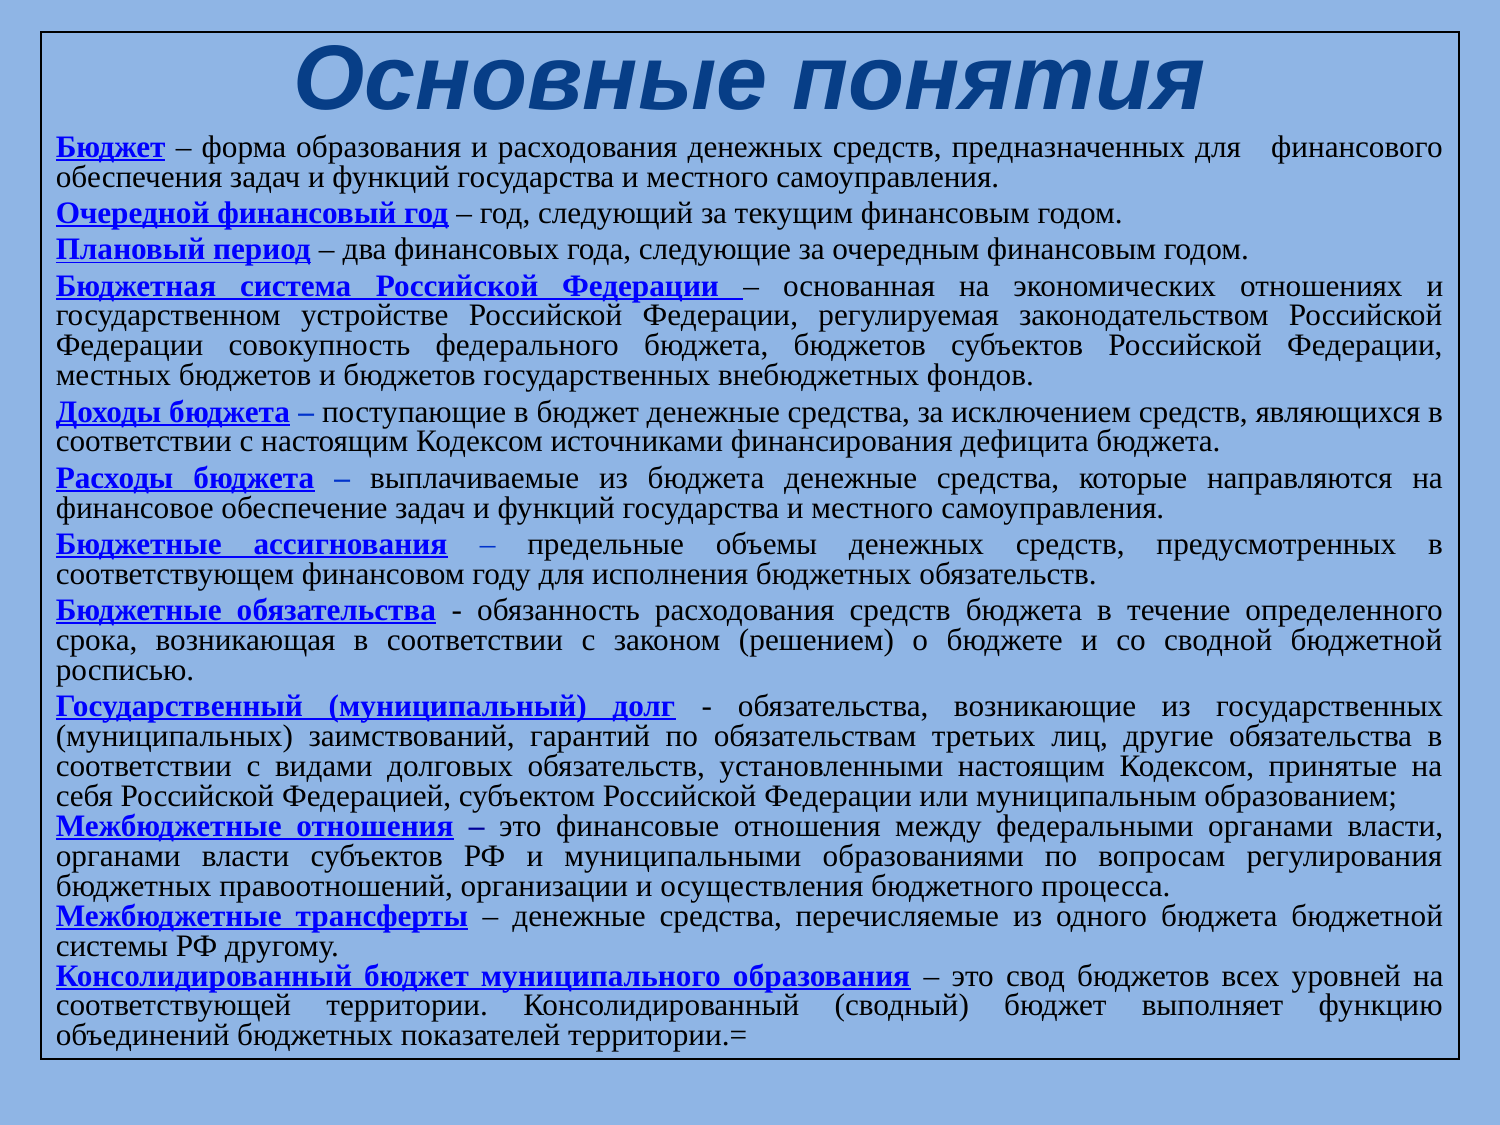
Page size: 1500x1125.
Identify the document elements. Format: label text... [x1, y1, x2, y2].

text_box Основные понятия Бюджет – форма образования и расходования денежных средств, предназначенных для финансового обеспечения задач и функций государства и местного самоуправления. Очередной финансовый год – год, следующий за текущим финансовым годом. Плановый период – два финансовых года, следующие за очередным финансовым годом. Бюджетная система Российской Федерации – основанная на экономических отношениях и государственном устройстве Российской Федерации, регулируемая законодательством Российской Федерации совокупность федерального бюджета, бюджетов субъектов Российской Федерации, местных бюджетов и бюджетов государственных внебюджетных фондов. Доходы бюджета – поступающие в бюджет денежные средства, за исключением средств, являющихся в соответствии с настоящим Кодексом источниками финансирования дефицита бюджета. Расходы бюджета – выплачиваемые из бюджета денежные средства, которые направляются на финансовое обеспечение задач и функций государства и местного самоуправления. Бюджетные ассигнования – предельные объемы денежных средств, предусмотренных в соответствующем финансовом году для исполнения бюджетных обязательств. Бюджетные обязательства - обязанность расходования средств бюджета в течение определенного срока, возникающая в соответствии с законом (решением) о бюджете и со сводной бюджетной росписью. Государственный (муниципальный) долг - обязательства, возникающие из государственных (муниципальных) заимствований, гарантий по обязательствам третьих лиц, другие обязательства в соответствии с видами долговых обязательств, установленными настоящим Кодексом, принятые на себя Российской Федерацией, субъектом Российской Федерации или муниципальным образованием; Межбюджетные отношения – это финансовые отношения между федеральными органами власти, органами власти субъектов РФ и муниципальными образованиями по вопросам регулирования бюджетных правоотношений, организации и осуществления бюджетного процесса. Межбюджетные трансферты – денежные средства, перечисляемые из одного бюджета бюджетной системы РФ другому. Консолидированный бюджет муниципального образования – это свод бюджетов всех уровней на соответствующей территории. Консолидированный (сводный) бюджет выполняет функцию объединений бюджетных показателей территории.= [41, 31, 1459, 1060]
